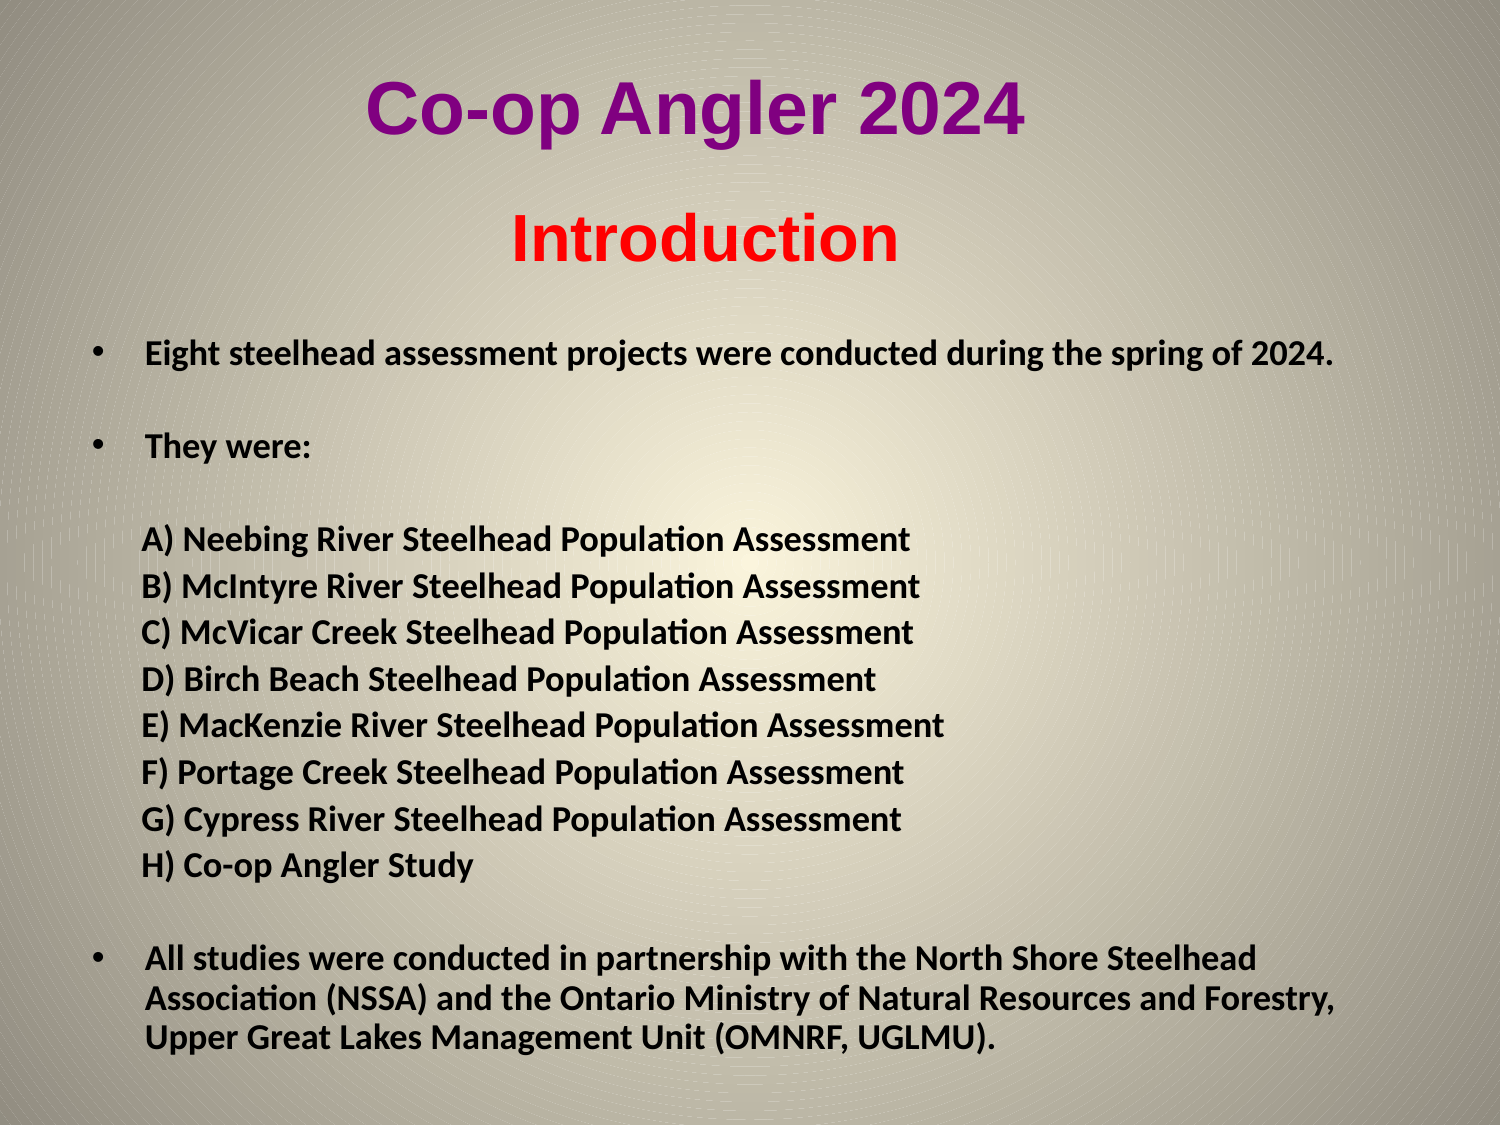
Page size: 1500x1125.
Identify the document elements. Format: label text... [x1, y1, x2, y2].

text_box Co-op Angler 2024 Introduction [3, 0, 1409, 387]
list Eight steelhead assessment projects were conducted during the spring of 2024. They were: A) Neebing River Steelhead Population Assessment B) McIntyre River Steelhead Population Assessment C) McVicar Creek Steelhead Population Assessment D) Birch Beach Steelhead Population Assessment E) MacKenzie River Steelhead Population Assessment F) Portage Creek Steelhead Population Assessment G) Cypress River Steelhead Population Assessment H) Co-op Angler Study All studies were conducted in partnership with the North Shore Steelhead Association (NSSA) and the Ontario Ministry of Natural Resources and Forestry, Upper Great Lakes Management Unit (OMNRF, UGLMU). [76, 326, 1427, 1069]
